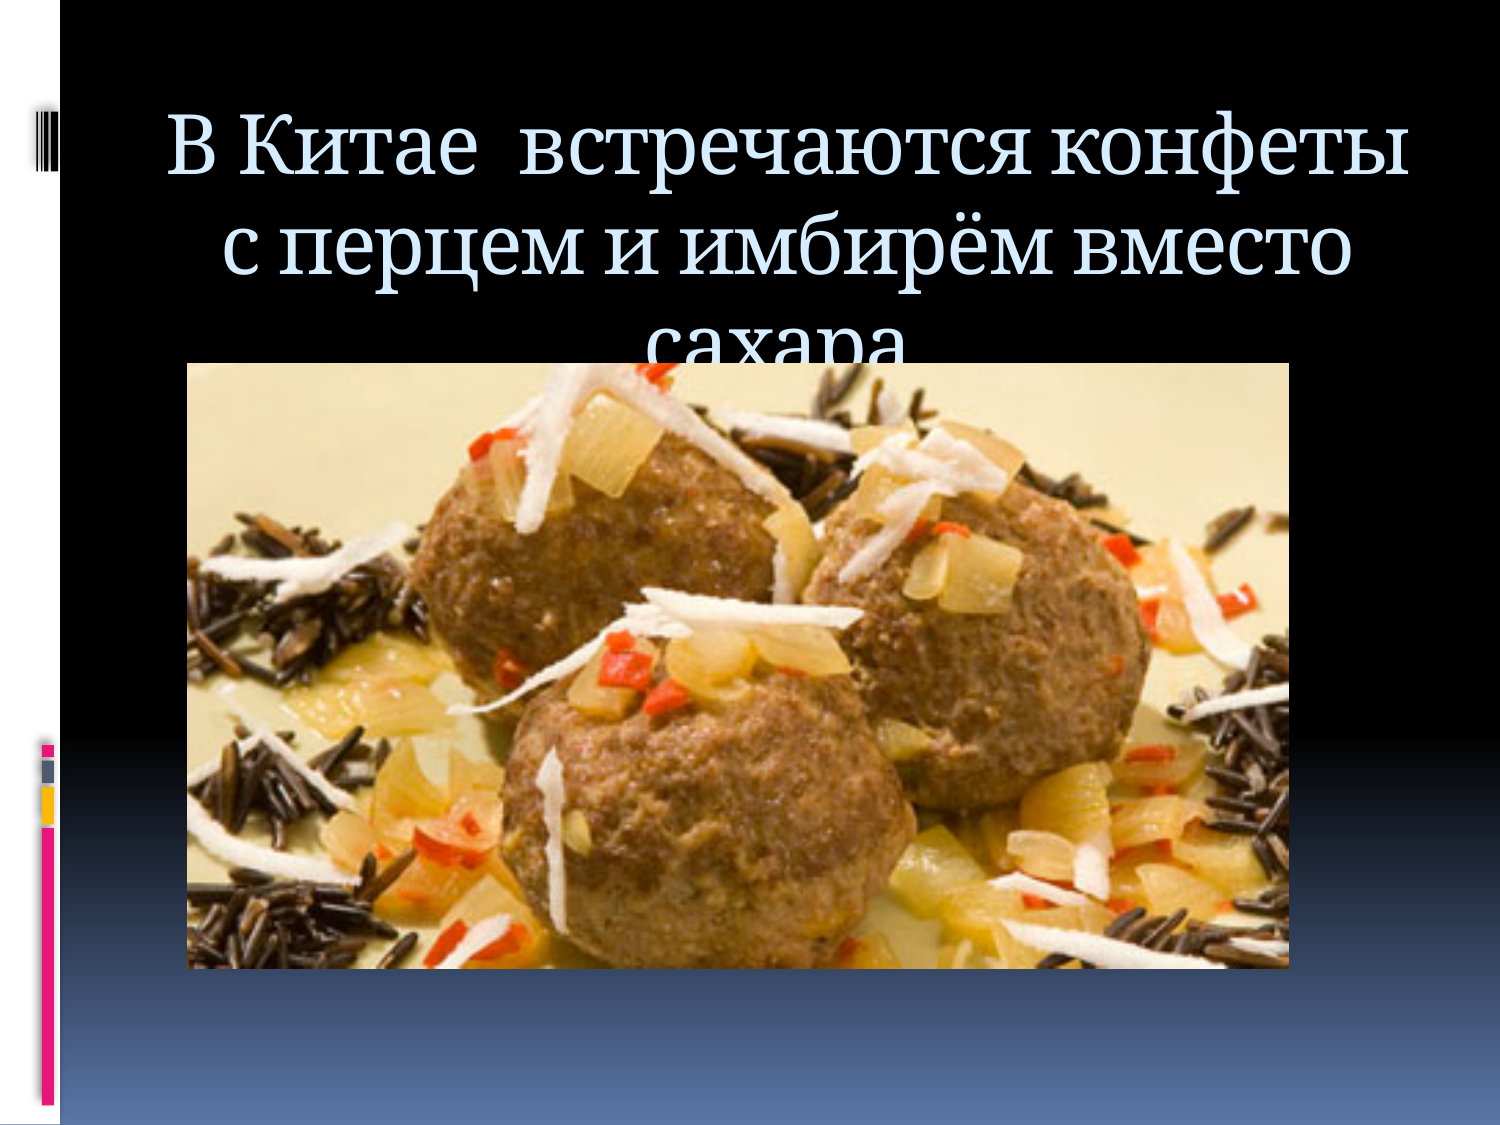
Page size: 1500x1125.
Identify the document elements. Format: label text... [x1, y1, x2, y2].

picture [187, 363, 1289, 970]
title В Китае встречаются конфеты с перцем и имбирём вместо сахара. [150, 83, 1425, 234]
